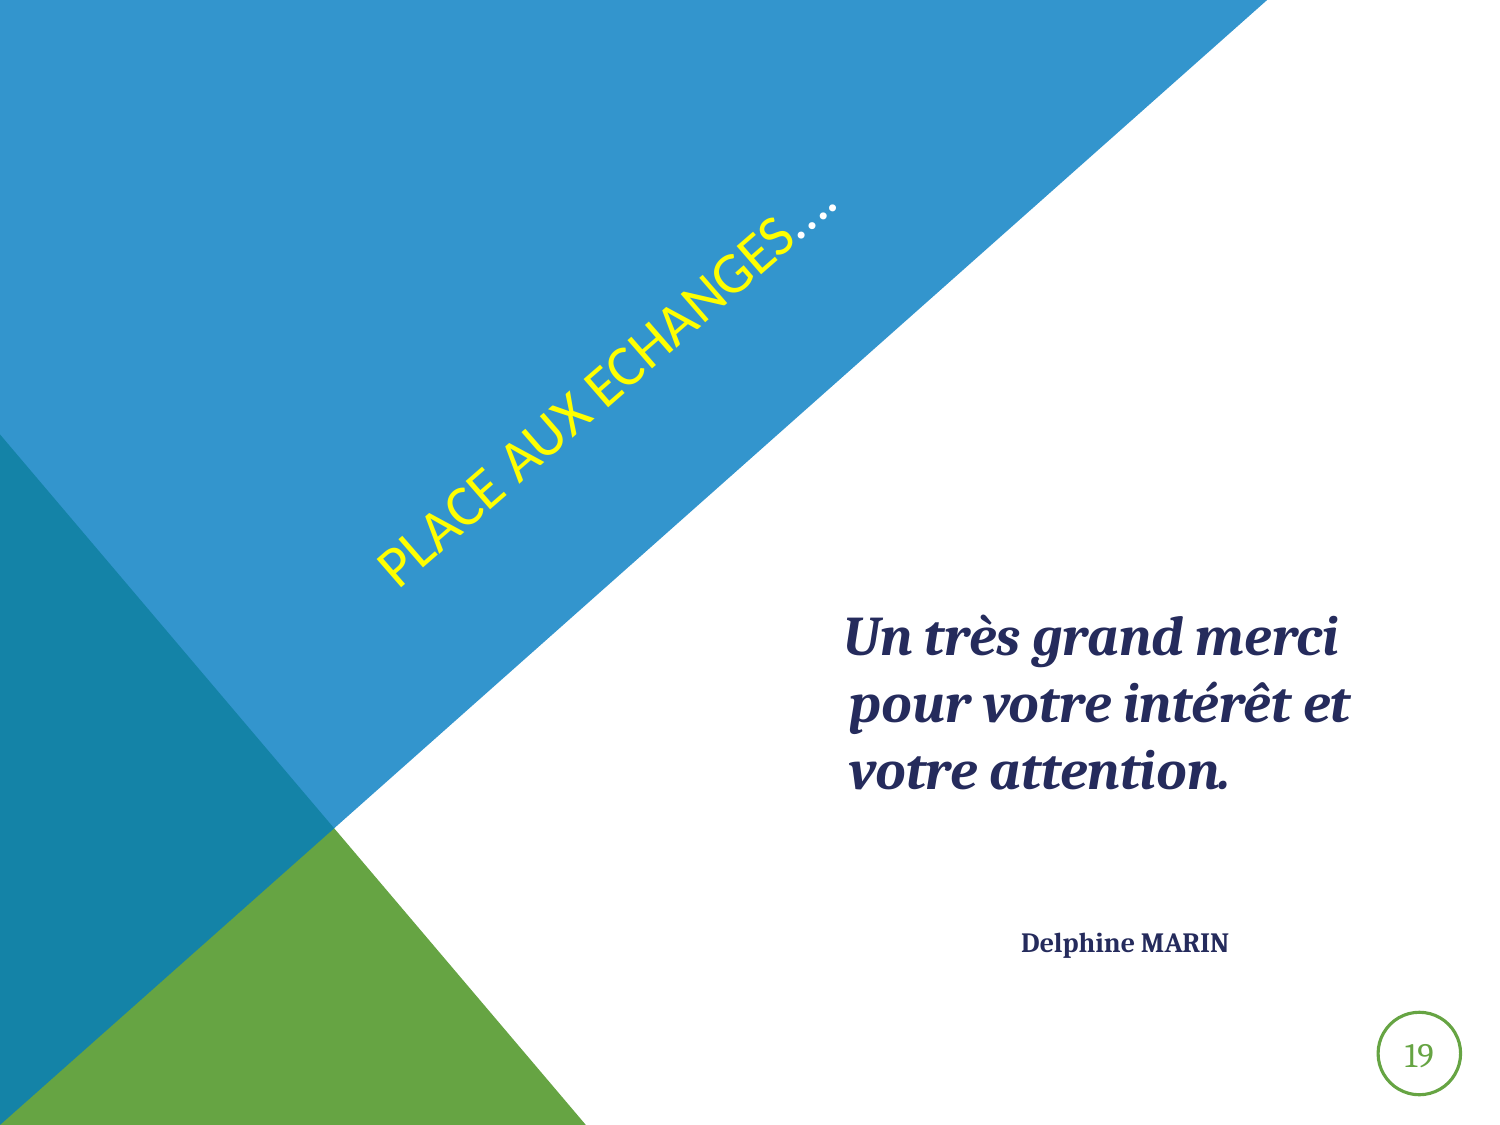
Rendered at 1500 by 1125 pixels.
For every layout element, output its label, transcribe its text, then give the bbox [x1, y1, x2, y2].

list Un très grand merci pour votre intérêt et votre attention. Delphine MARIN [779, 429, 1404, 975]
title PLACE AUX ECHANGES…. [277, 0, 1040, 609]
slide_number 19 [1376, 1010, 1463, 1097]
